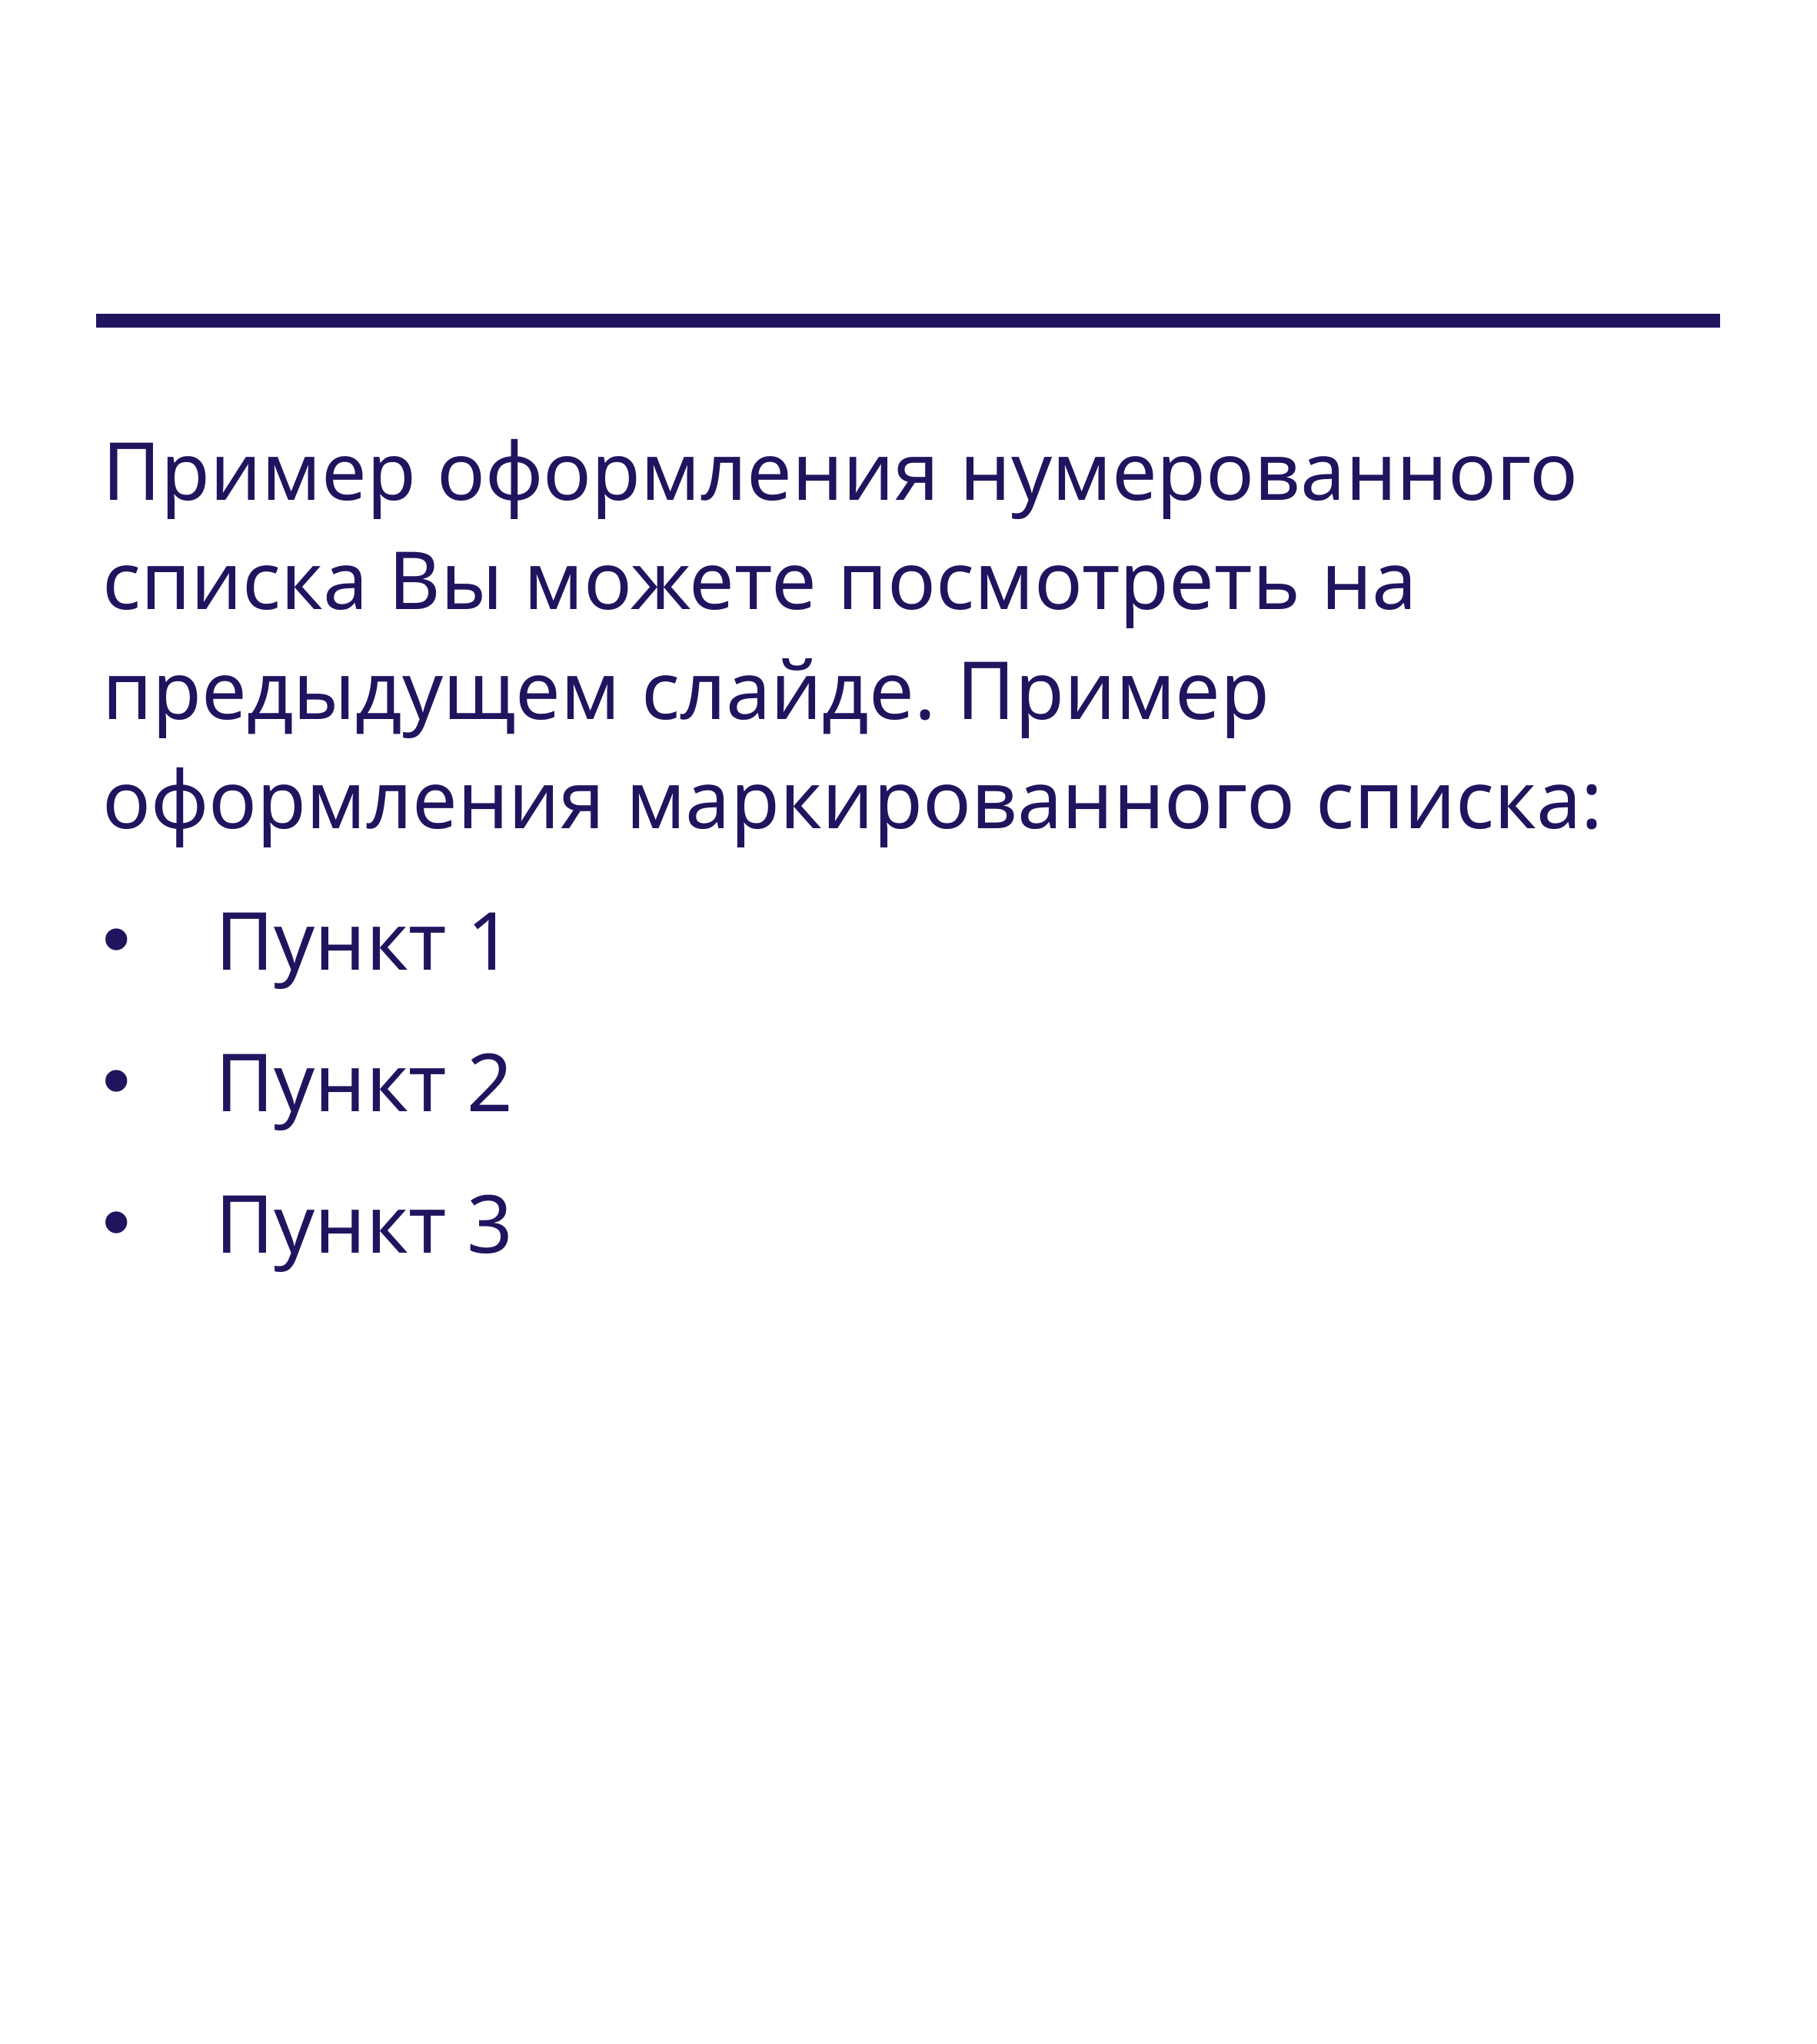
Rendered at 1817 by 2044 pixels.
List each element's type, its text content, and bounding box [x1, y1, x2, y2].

list Пример оформления нумерованного списка Вы можете посмотреть на предыдущем слайде. Пример оформления маркированного списка: Пункт 1 Пункт 2 Пункт 3 [91, 401, 1733, 1905]
